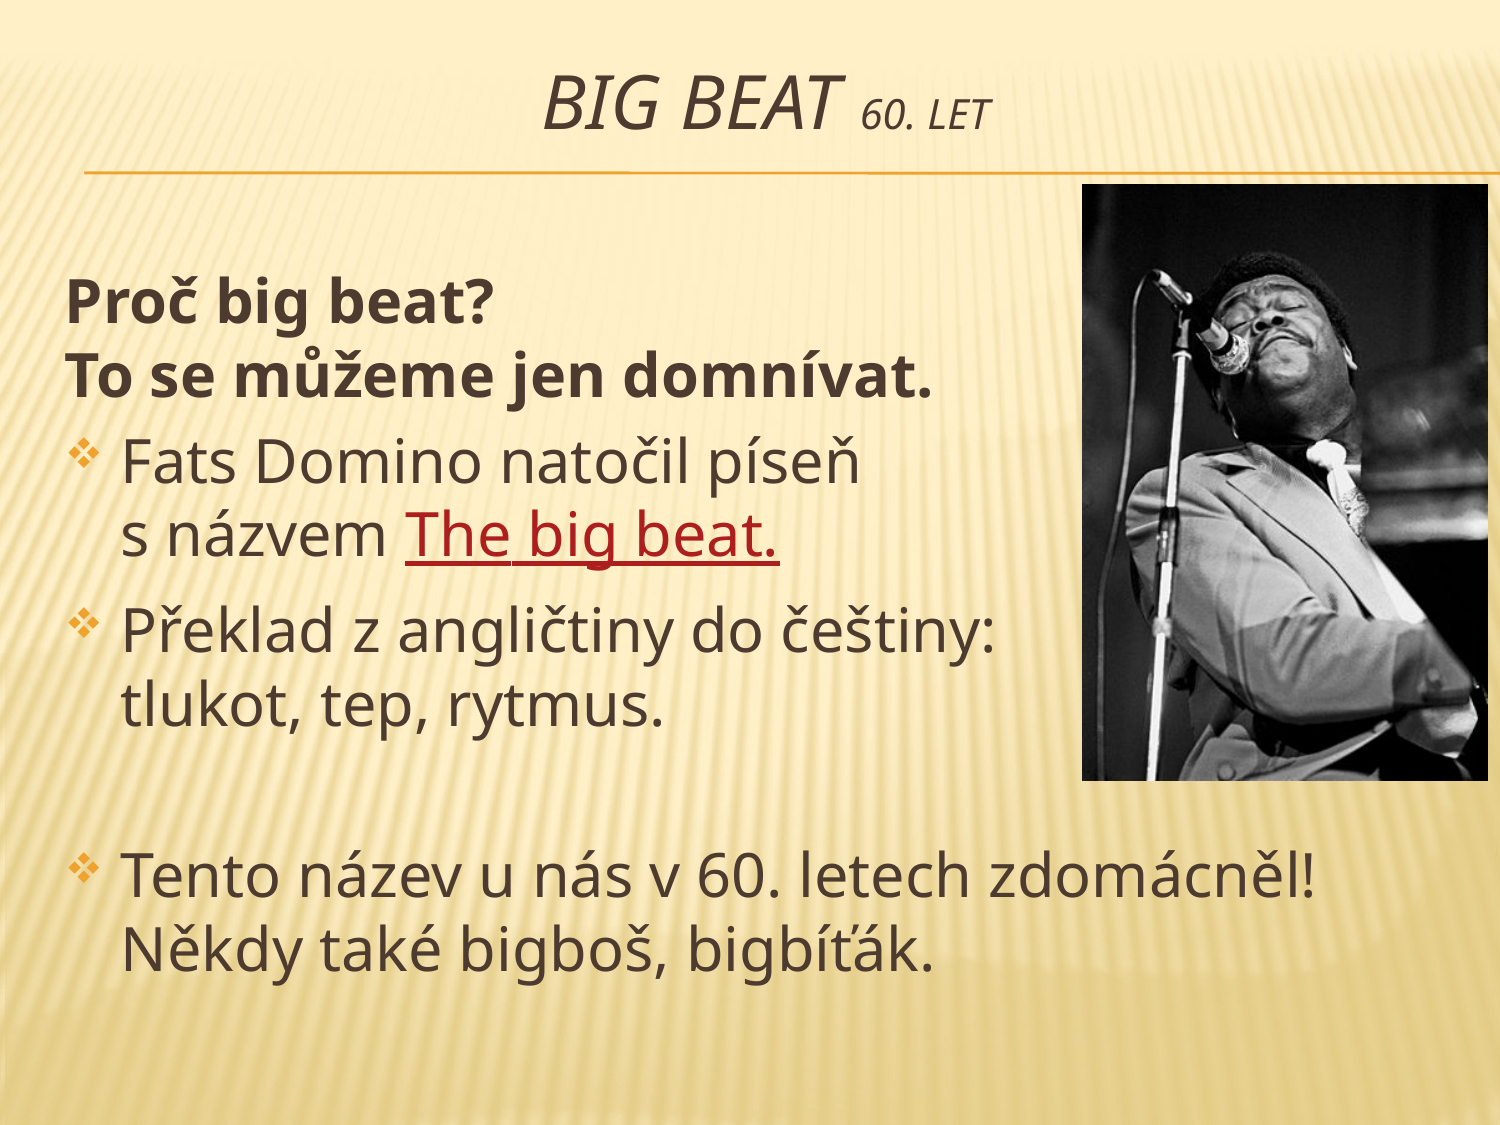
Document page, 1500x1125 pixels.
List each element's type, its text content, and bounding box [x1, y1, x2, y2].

picture [1082, 184, 1488, 781]
list Proč big beat? To se můžeme jen domnívat. Fats Domino natočil píseň s názvem The big beat. Překlad z angličtiny do češtiny: tlukot, tep, rytmus. Tento název u nás v 60. letech zdomácněl! Někdy také bigboš, bigbíťák. [50, 254, 1475, 998]
title Big beat 60. let [53, 30, 1479, 169]
